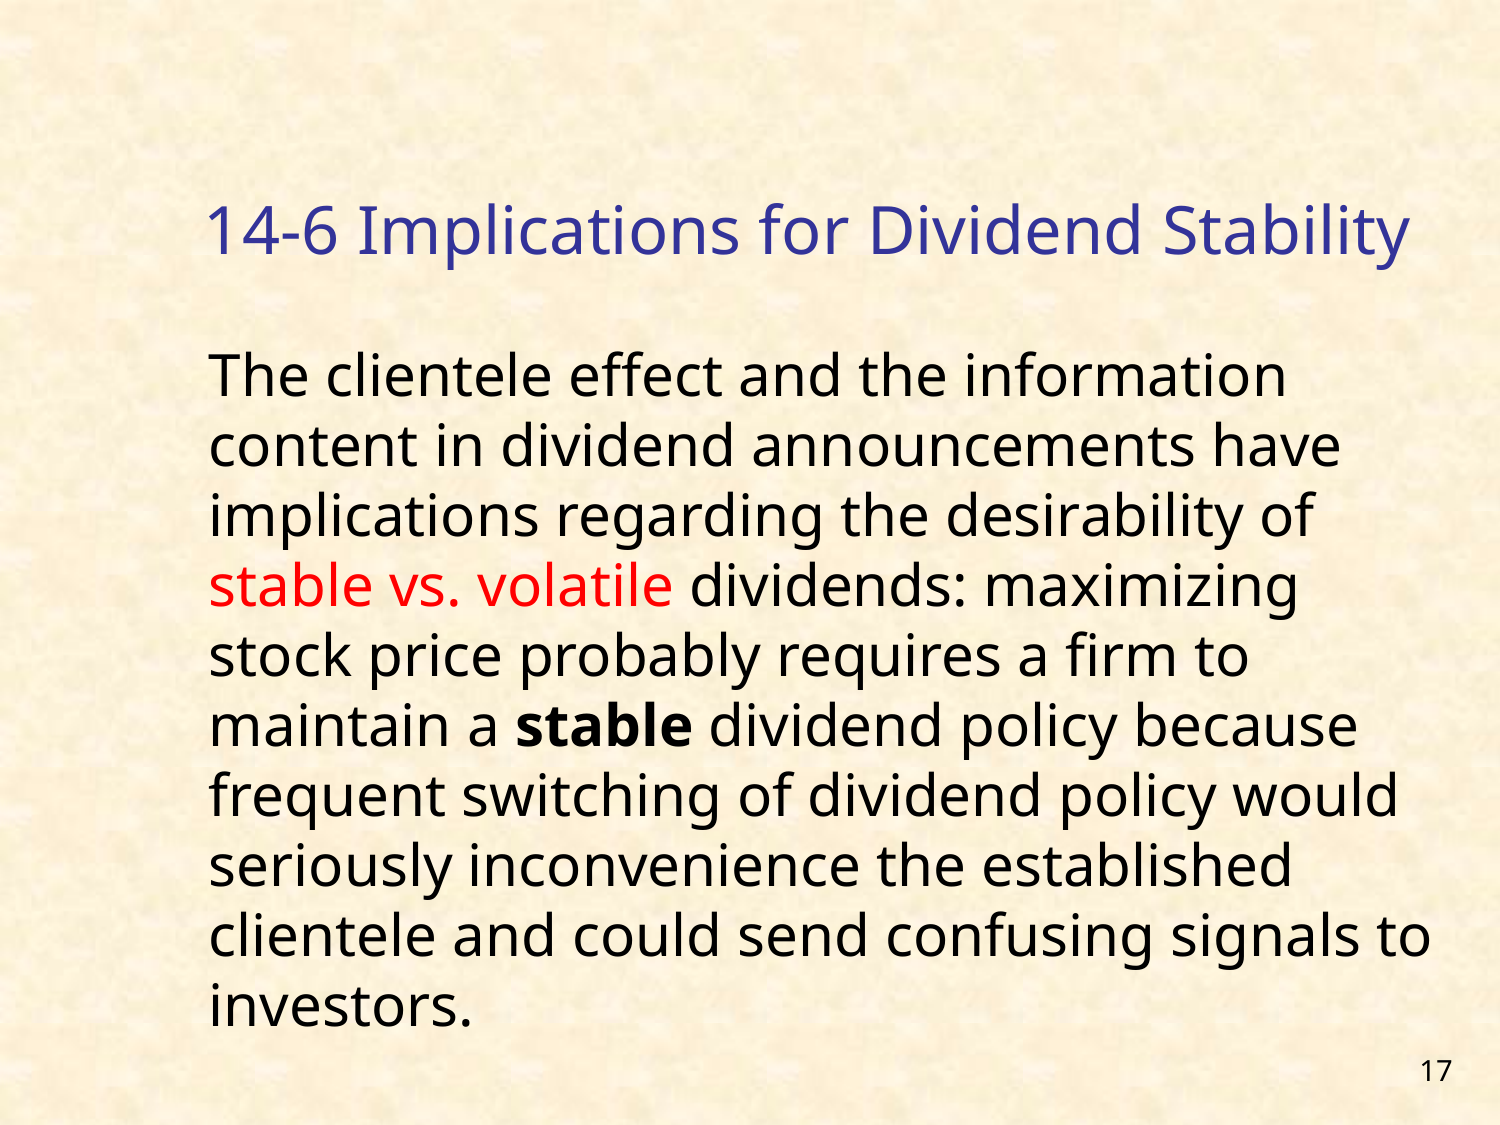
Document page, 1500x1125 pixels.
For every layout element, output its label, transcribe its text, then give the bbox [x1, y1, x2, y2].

list The clientele effect and the information content in dividend announcements have implications regarding the desirability of stable vs. volatile dividends: maximizing stock price probably requires a firm to maintain a stable dividend policy because frequent switching of dividend policy would seriously inconvenience the established clientele and could send confusing signals to investors. [193, 330, 1470, 1007]
title 14-6 Implications for Dividend Stability [188, 34, 1468, 276]
slide_number 17 [1154, 1023, 1468, 1100]
picture [0, 0, 1500, 1125]
